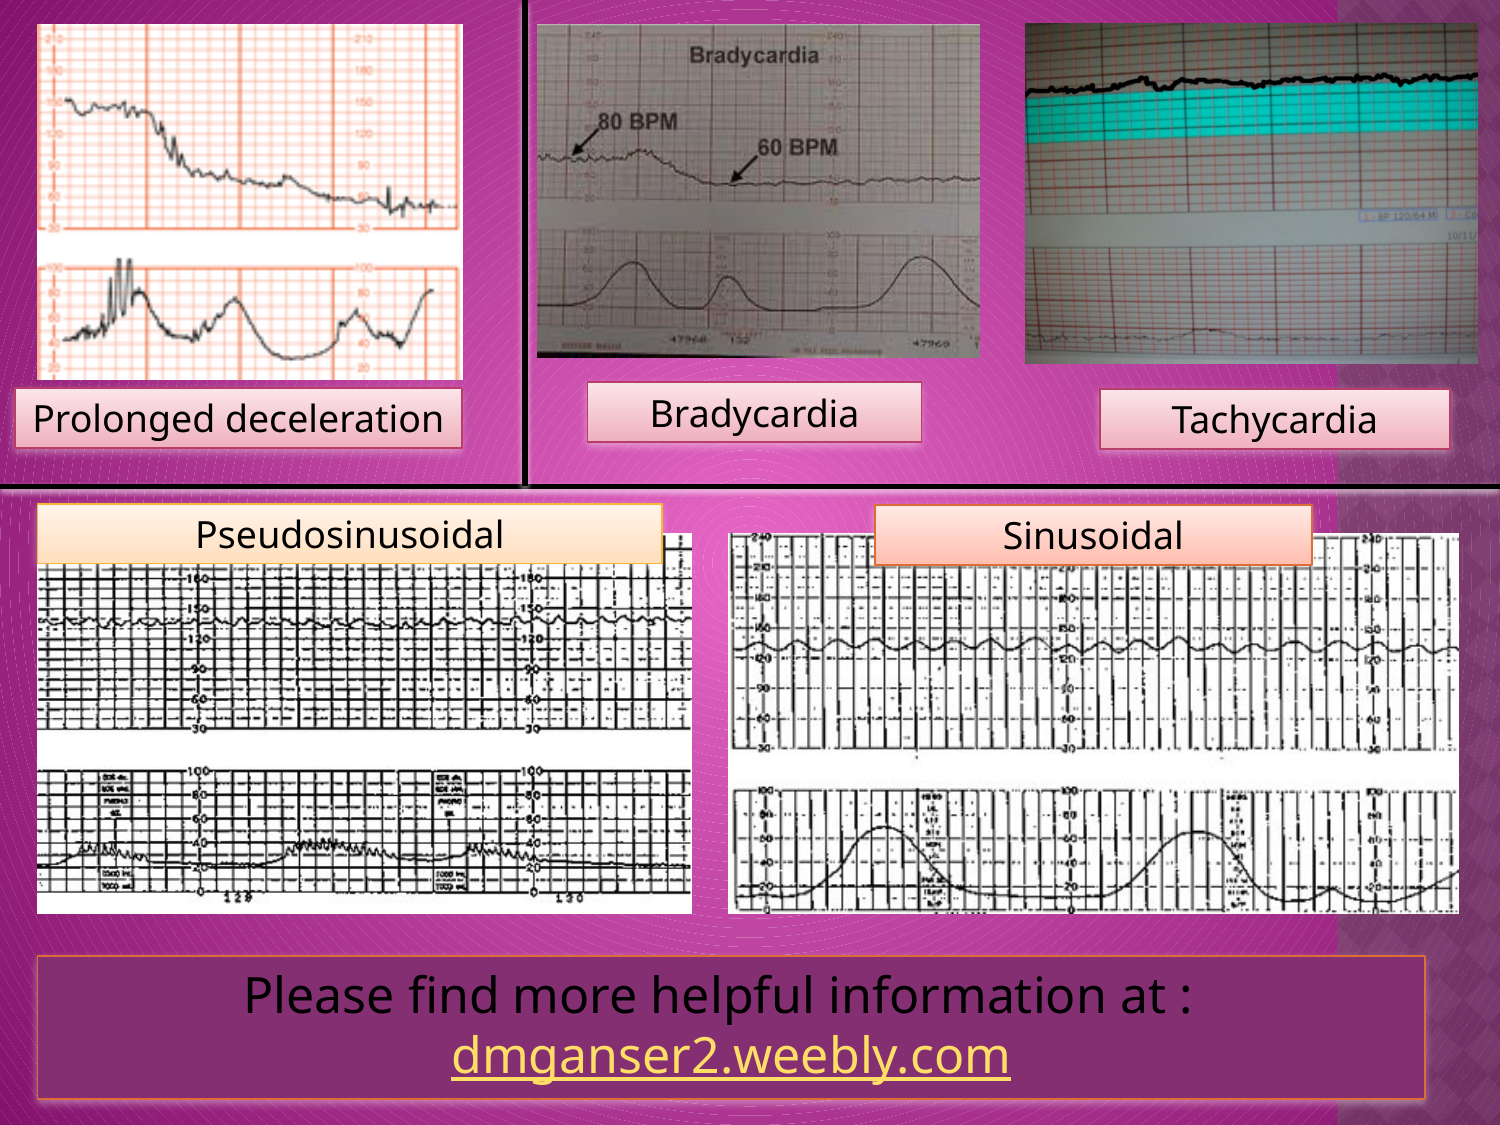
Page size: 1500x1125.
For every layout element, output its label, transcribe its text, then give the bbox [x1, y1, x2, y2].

text_box Pseudosinusoidal [37, 503, 663, 532]
text_box Bradycardia [587, 381, 922, 443]
text_box Prolonged deceleration [14, 387, 463, 449]
picture [37, 532, 692, 914]
picture [1024, 23, 1479, 364]
picture [727, 532, 1460, 914]
text_box Sinusoidal [874, 504, 1313, 531]
text_box Please find more helpful information at : dmganser2.weebly.com [37, 955, 1426, 1100]
text_box Tachycardia [1099, 388, 1451, 450]
picture [37, 24, 463, 380]
picture [537, 24, 980, 358]
